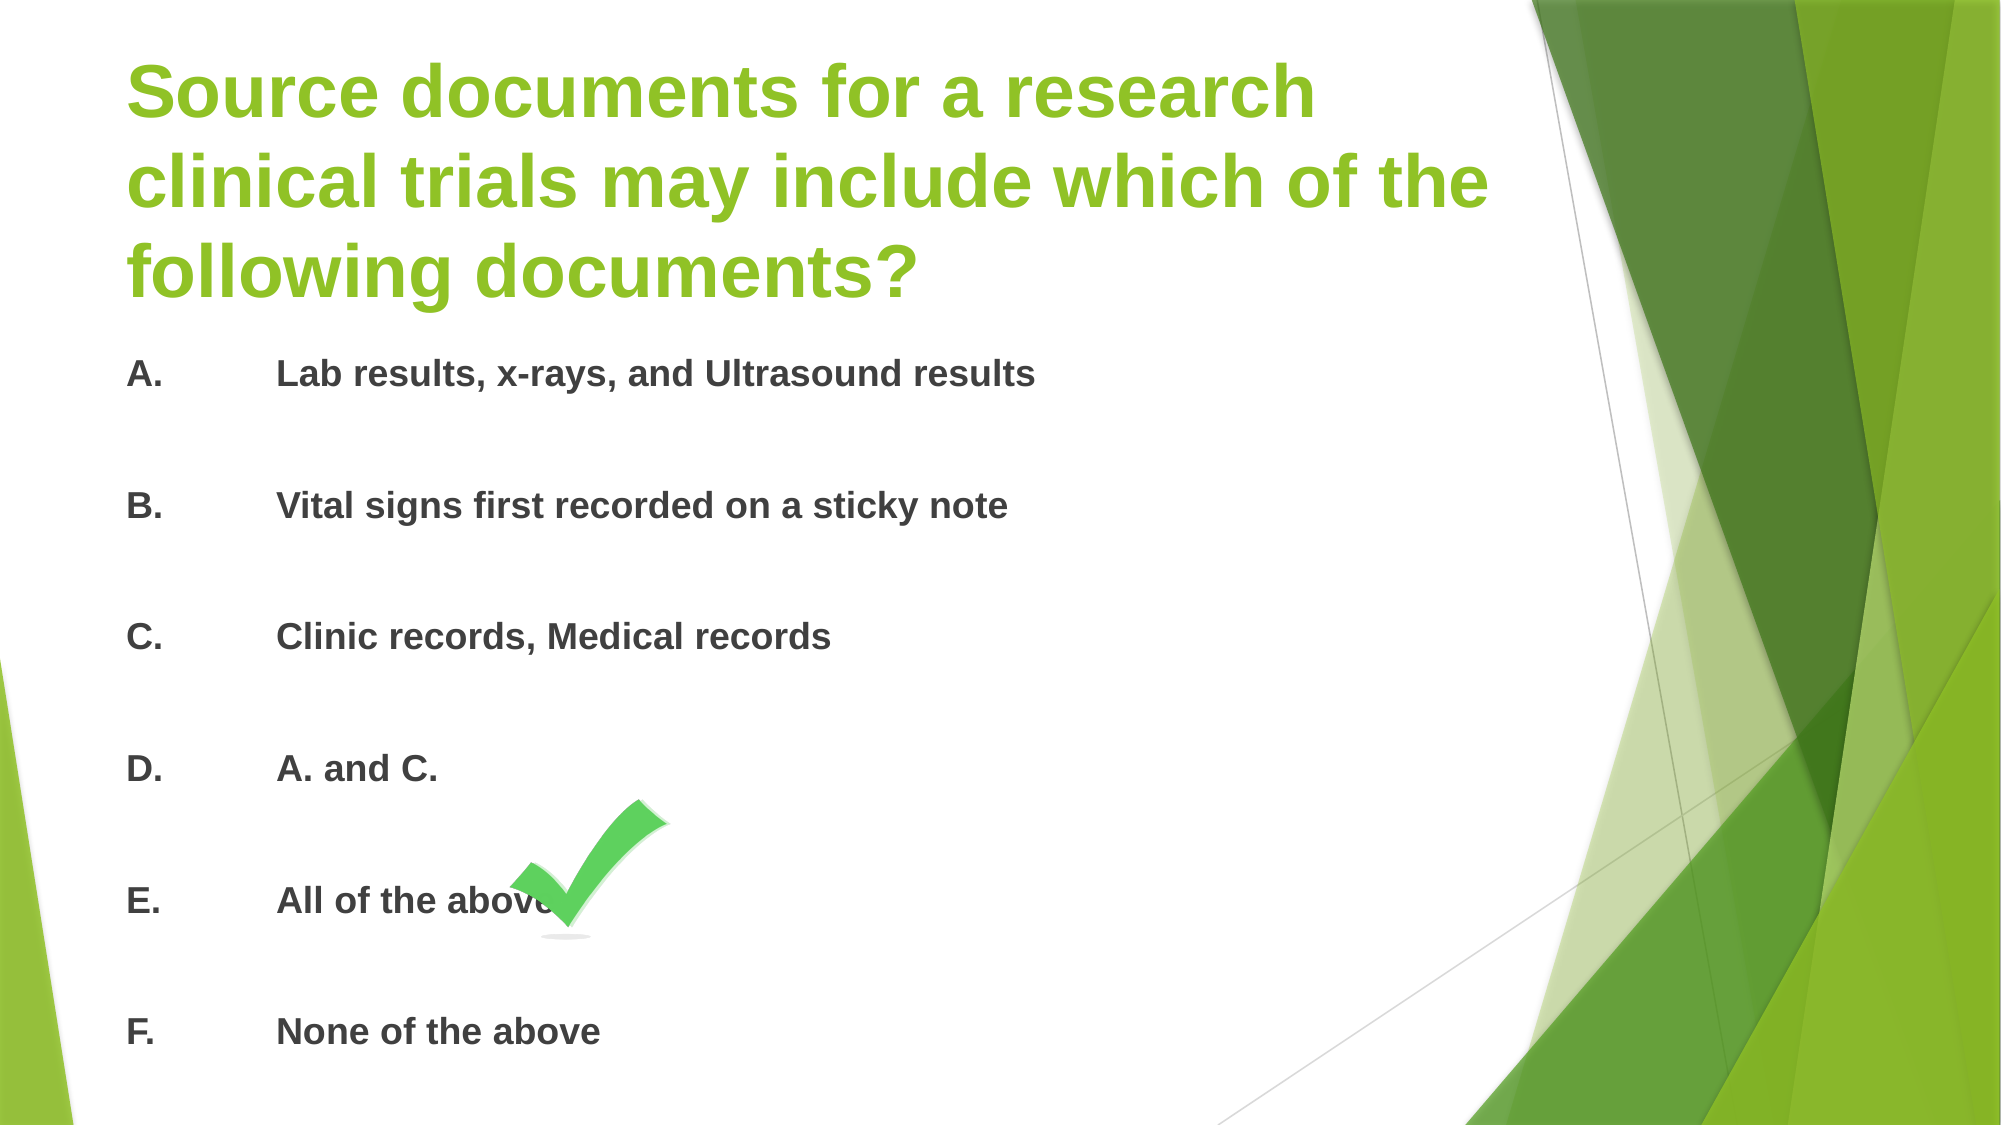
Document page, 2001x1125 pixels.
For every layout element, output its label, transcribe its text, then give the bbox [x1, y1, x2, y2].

picture [503, 791, 678, 947]
list A. Lab results, x-rays, and Ultrasound results B. Vital signs first recorded on a sticky note C. Clinic records, Medical records D. A. and C. E. All of the above F. None of the above [111, 341, 1522, 1114]
title Source documents for a research clinical trials may include which of the following documents? [111, 35, 1522, 233]
